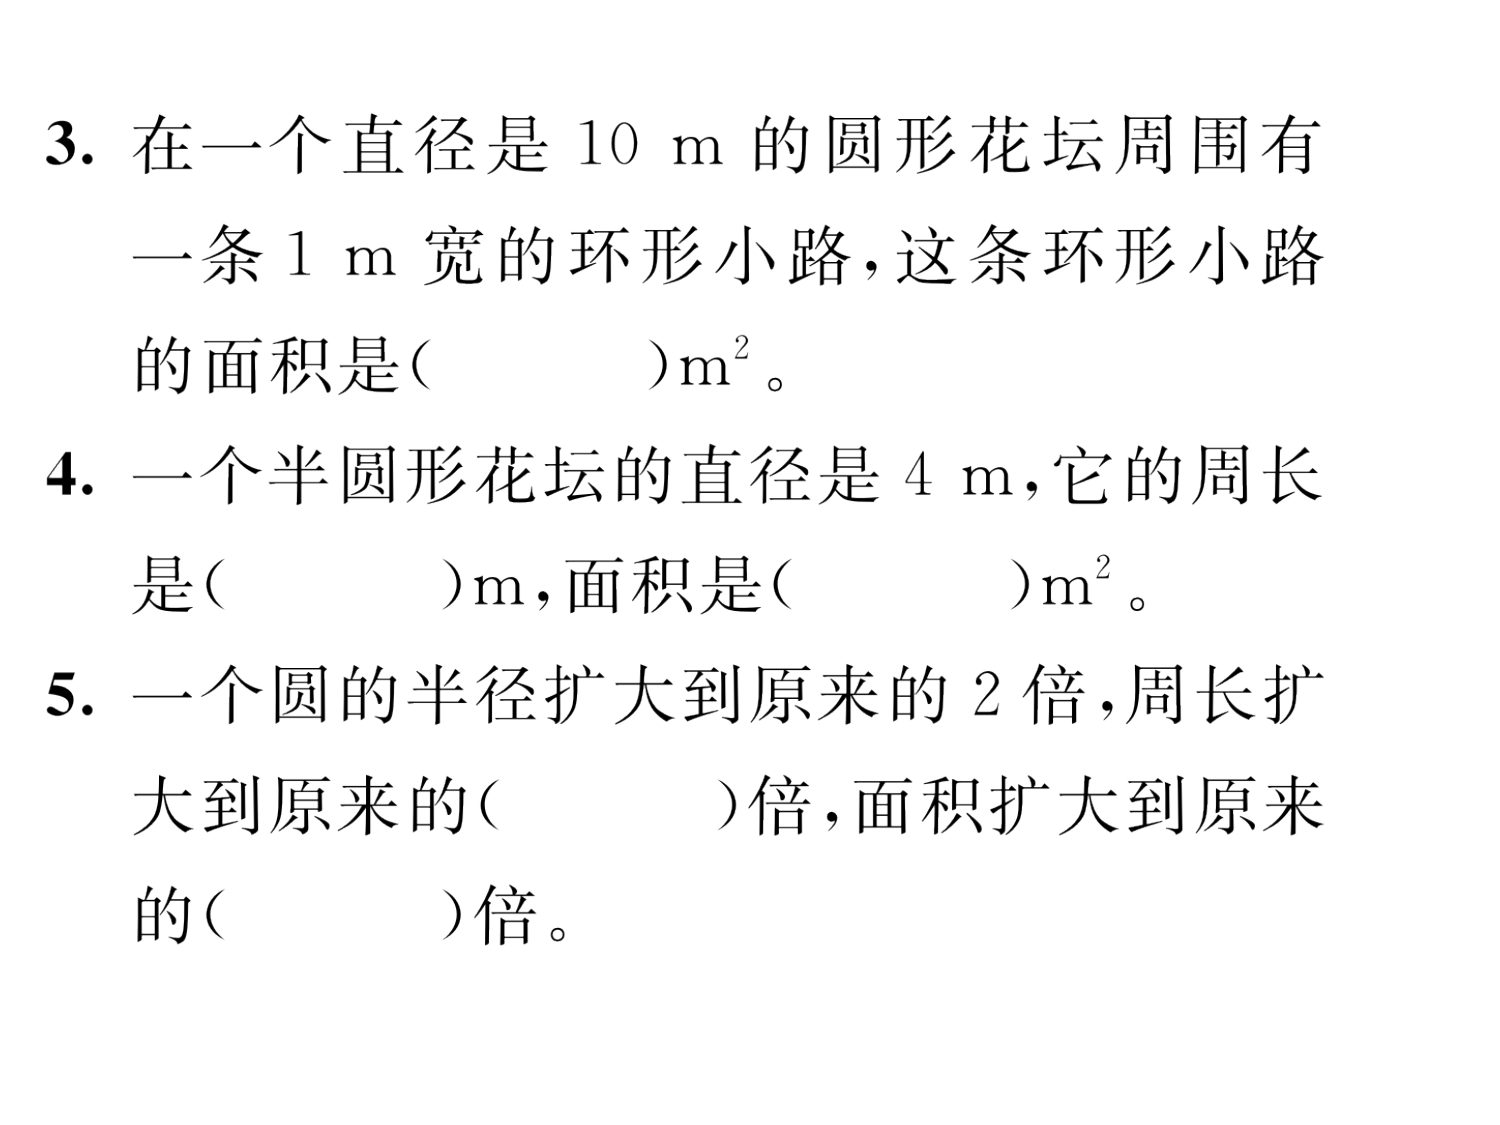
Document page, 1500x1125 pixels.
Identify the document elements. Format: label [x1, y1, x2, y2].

picture [41, 89, 1459, 958]
